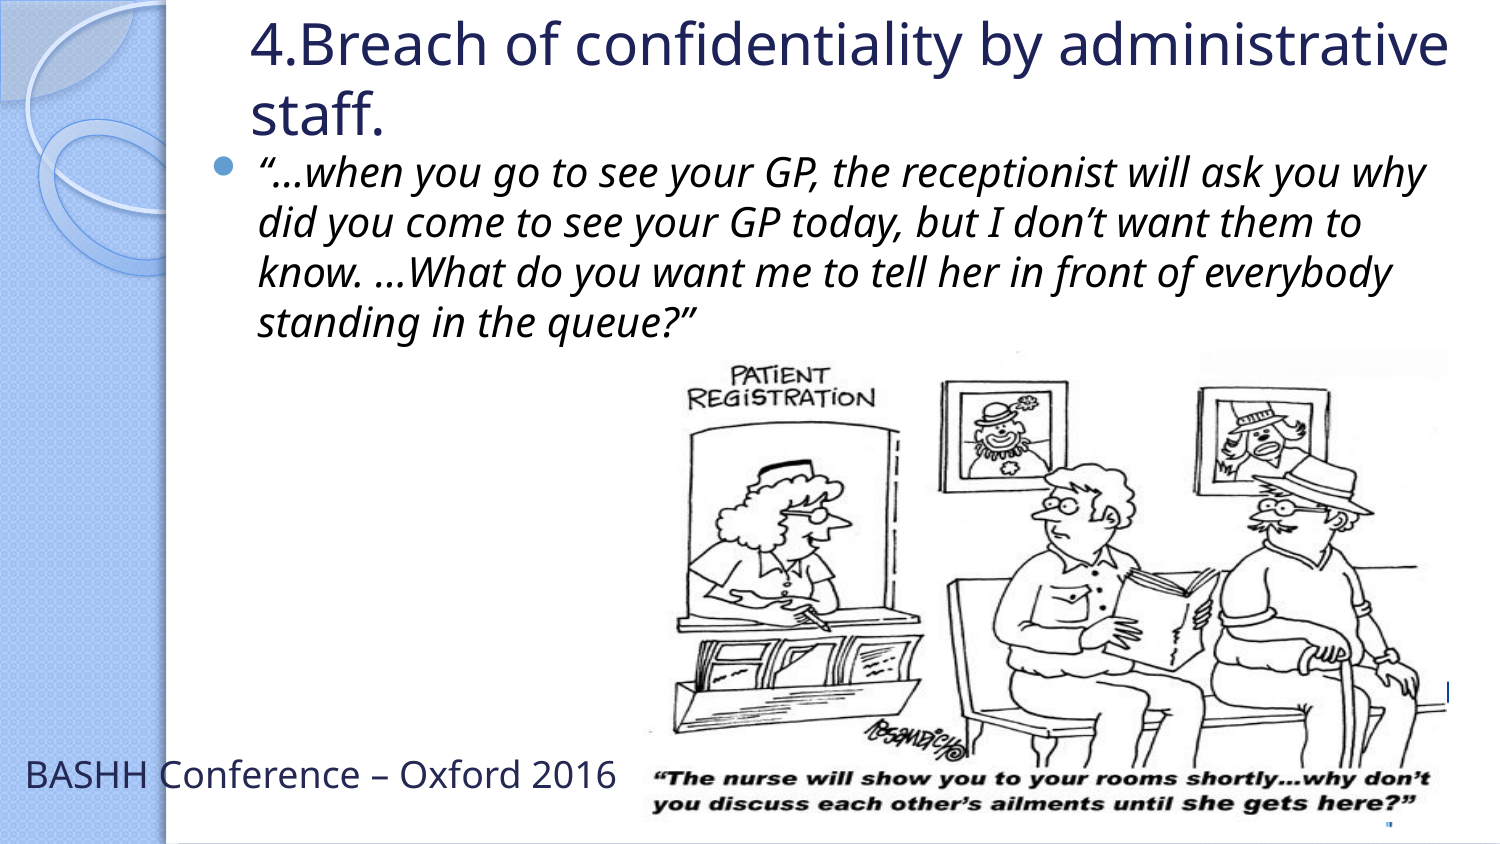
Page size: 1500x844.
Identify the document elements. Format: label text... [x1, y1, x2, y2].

picture [643, 350, 1449, 832]
list “…when you go to see your GP, the receptionist will ask you why did you come to see your GP today, but I don’t want them to know. …What do you want me to tell her in front of everybody standing in the queue?” [183, 138, 1462, 779]
title 4.Breach of confidentiality by administrative staff. [235, 8, 1466, 147]
